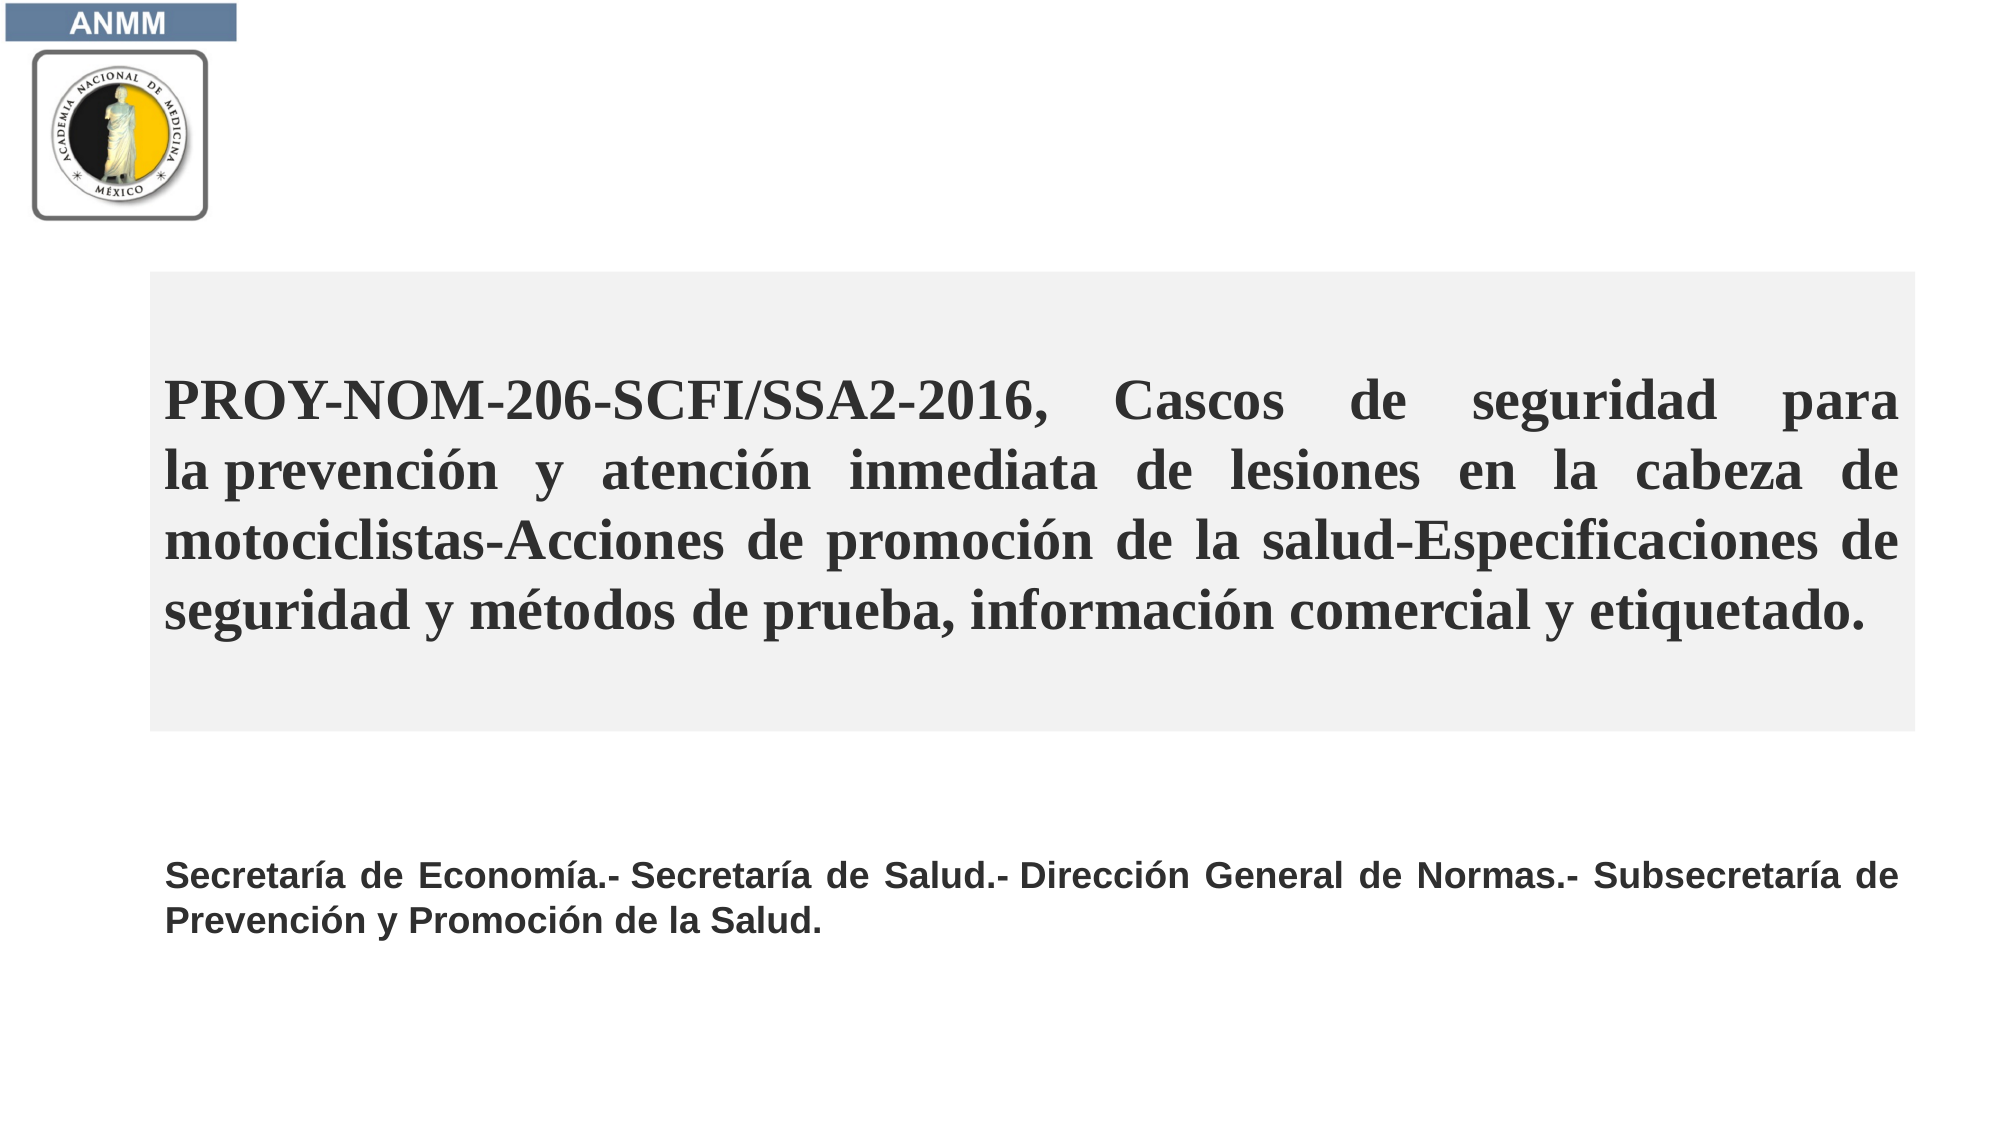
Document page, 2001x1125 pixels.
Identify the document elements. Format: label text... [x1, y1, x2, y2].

picture [0, 0, 239, 224]
text_box Secretaría de Economía.- Secretaría de Salud.- Dirección General de Normas.- Subsecretaría de Prevención y Promoción de la Salud. [150, 843, 1916, 948]
text_box PROY-NOM-206-SCFI/SSA2-2016, Cascos de seguridad para la prevención y atención inmediata de lesiones en la cabeza de motociclistas-Acciones de promoción de la salud-Especificaciones de seguridad y métodos de prueba, información comercial y etiquetado. [150, 271, 1916, 732]
